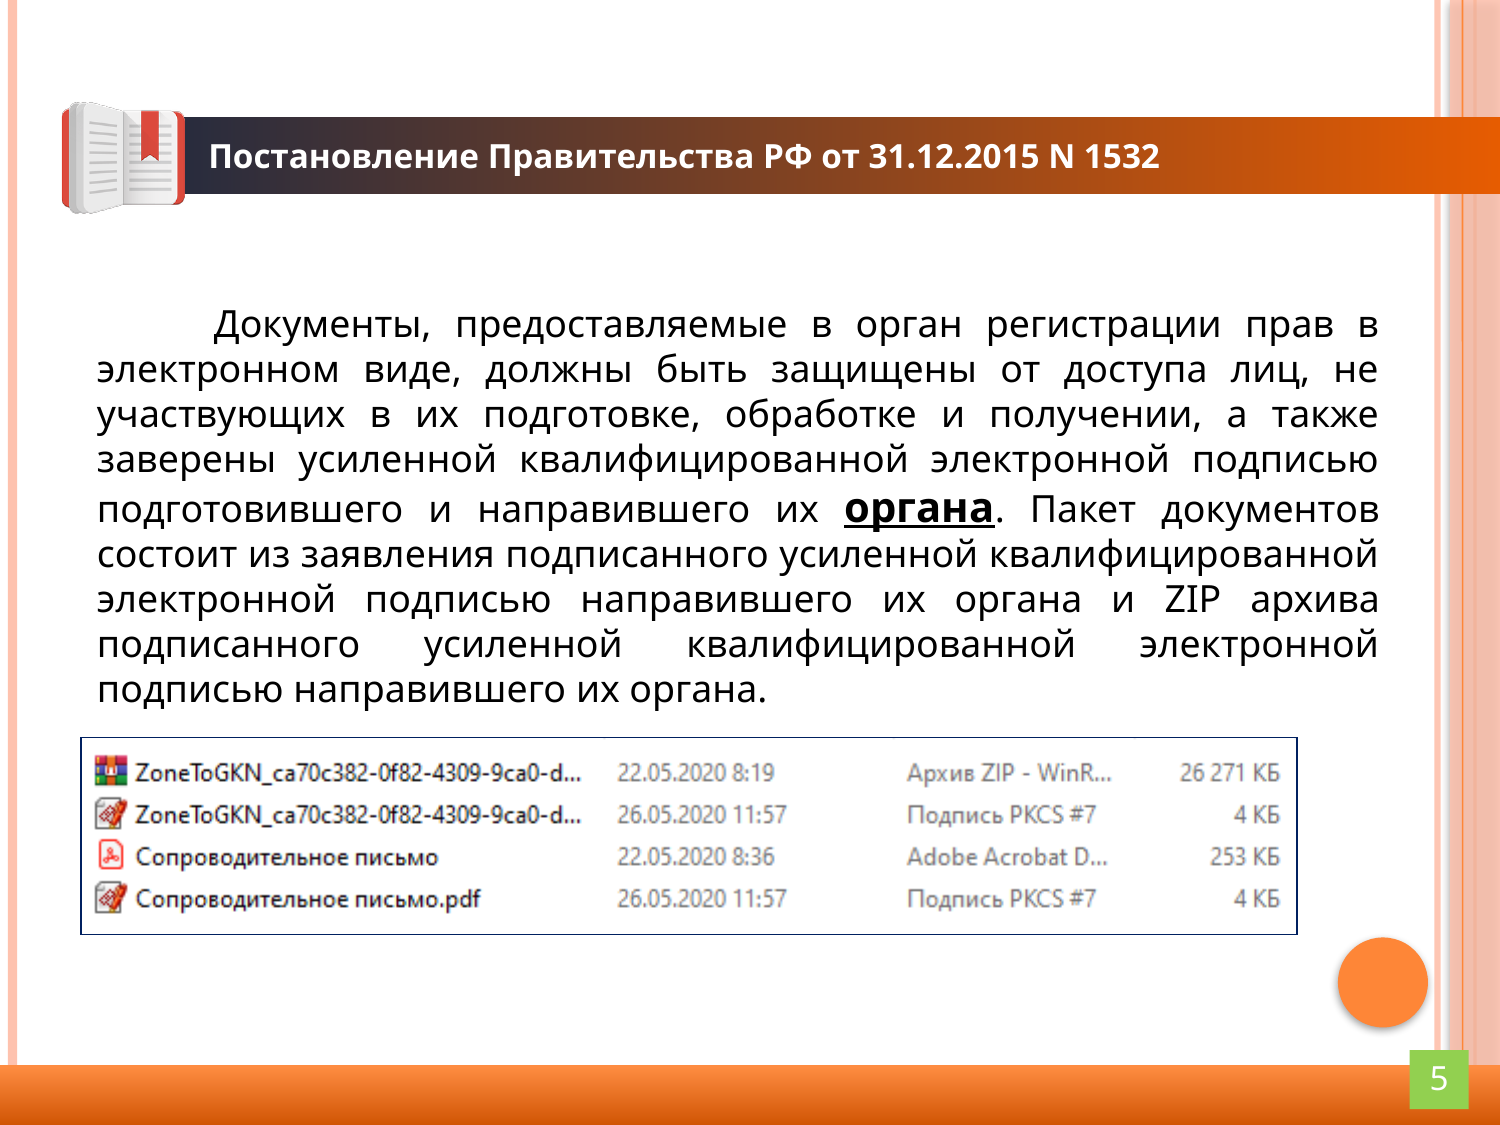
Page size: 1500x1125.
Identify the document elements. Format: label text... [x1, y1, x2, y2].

picture [81, 737, 1297, 935]
picture [57, 93, 188, 224]
text_box Документы, предоставляемые в орган регистрации прав в электронном виде, должны быть защищены от доступа лиц, не участвующих в их подготовке, обработке и получении, а также заверены усиленной квалифицированной электронной подписью подготовившего и направившего их органа. Пакет документов состоит из заявления подписанного усиленной квалифицированной электронной подписью направившего их органа и ZIP архива подписанного усиленной квалифицированной электронной подписью направившего их органа. [82, 292, 1395, 853]
text_box Постановление Правительства РФ от 31.12.2015 N 1532 [193, 115, 1500, 196]
